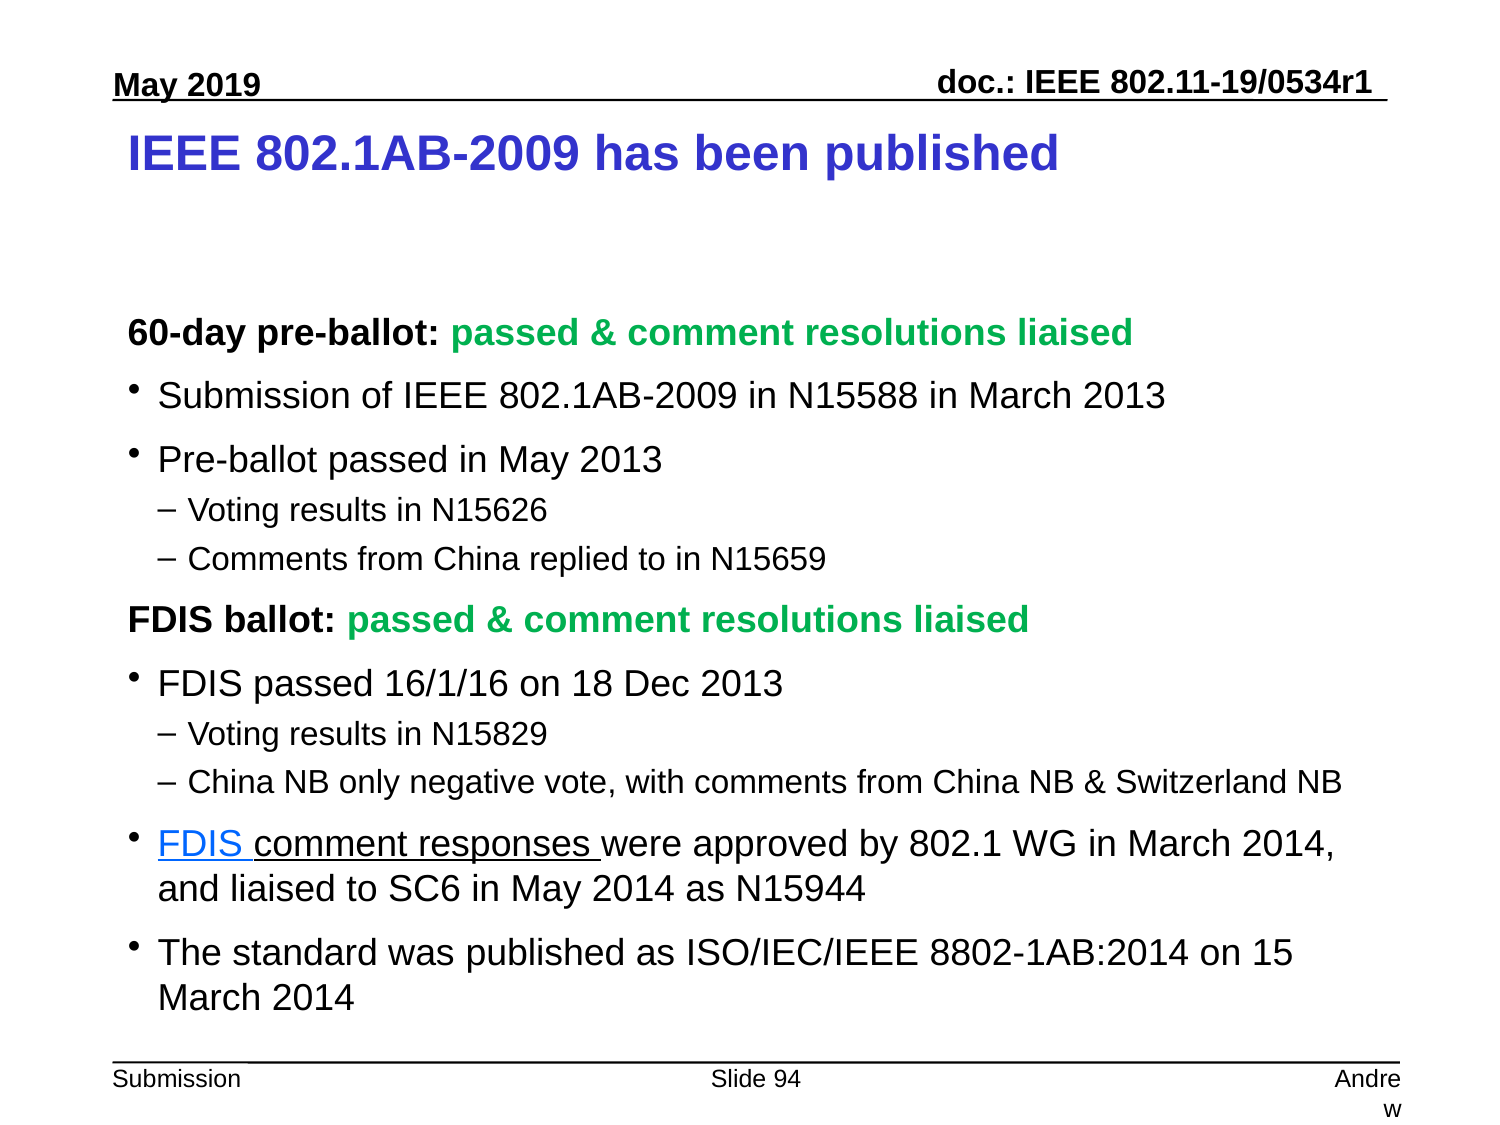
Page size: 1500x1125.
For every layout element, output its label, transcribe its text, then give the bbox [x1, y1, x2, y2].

list 60-day pre-ballot: passed & comment resolutions liaised Submission of IEEE 802.1AB-2009 in N15588 in March 2013 Pre-ballot passed in May 2013 Voting results in N15626 Comments from China replied to in N15659 FDIS ballot: passed & comment resolutions liaised FDIS passed 16/1/16 on 18 Dec 2013 Voting results in N15829 China NB only negative vote, with comments from China NB & Switzerland NB FDIS comment responses were approved by 802.1 WG in March 2014, and liaised to SC6 in May 2014 as N15944 The standard was published as ISO/IEC/IEEE 8802-1AB:2014 on 15 March 2014 [112, 299, 1388, 975]
footer Andrew Myles, Cisco [1320, 1061, 1402, 1093]
title IEEE 802.1AB-2009 has been published [112, 112, 1475, 288]
slide_number Slide 94 [709, 1061, 803, 1093]
